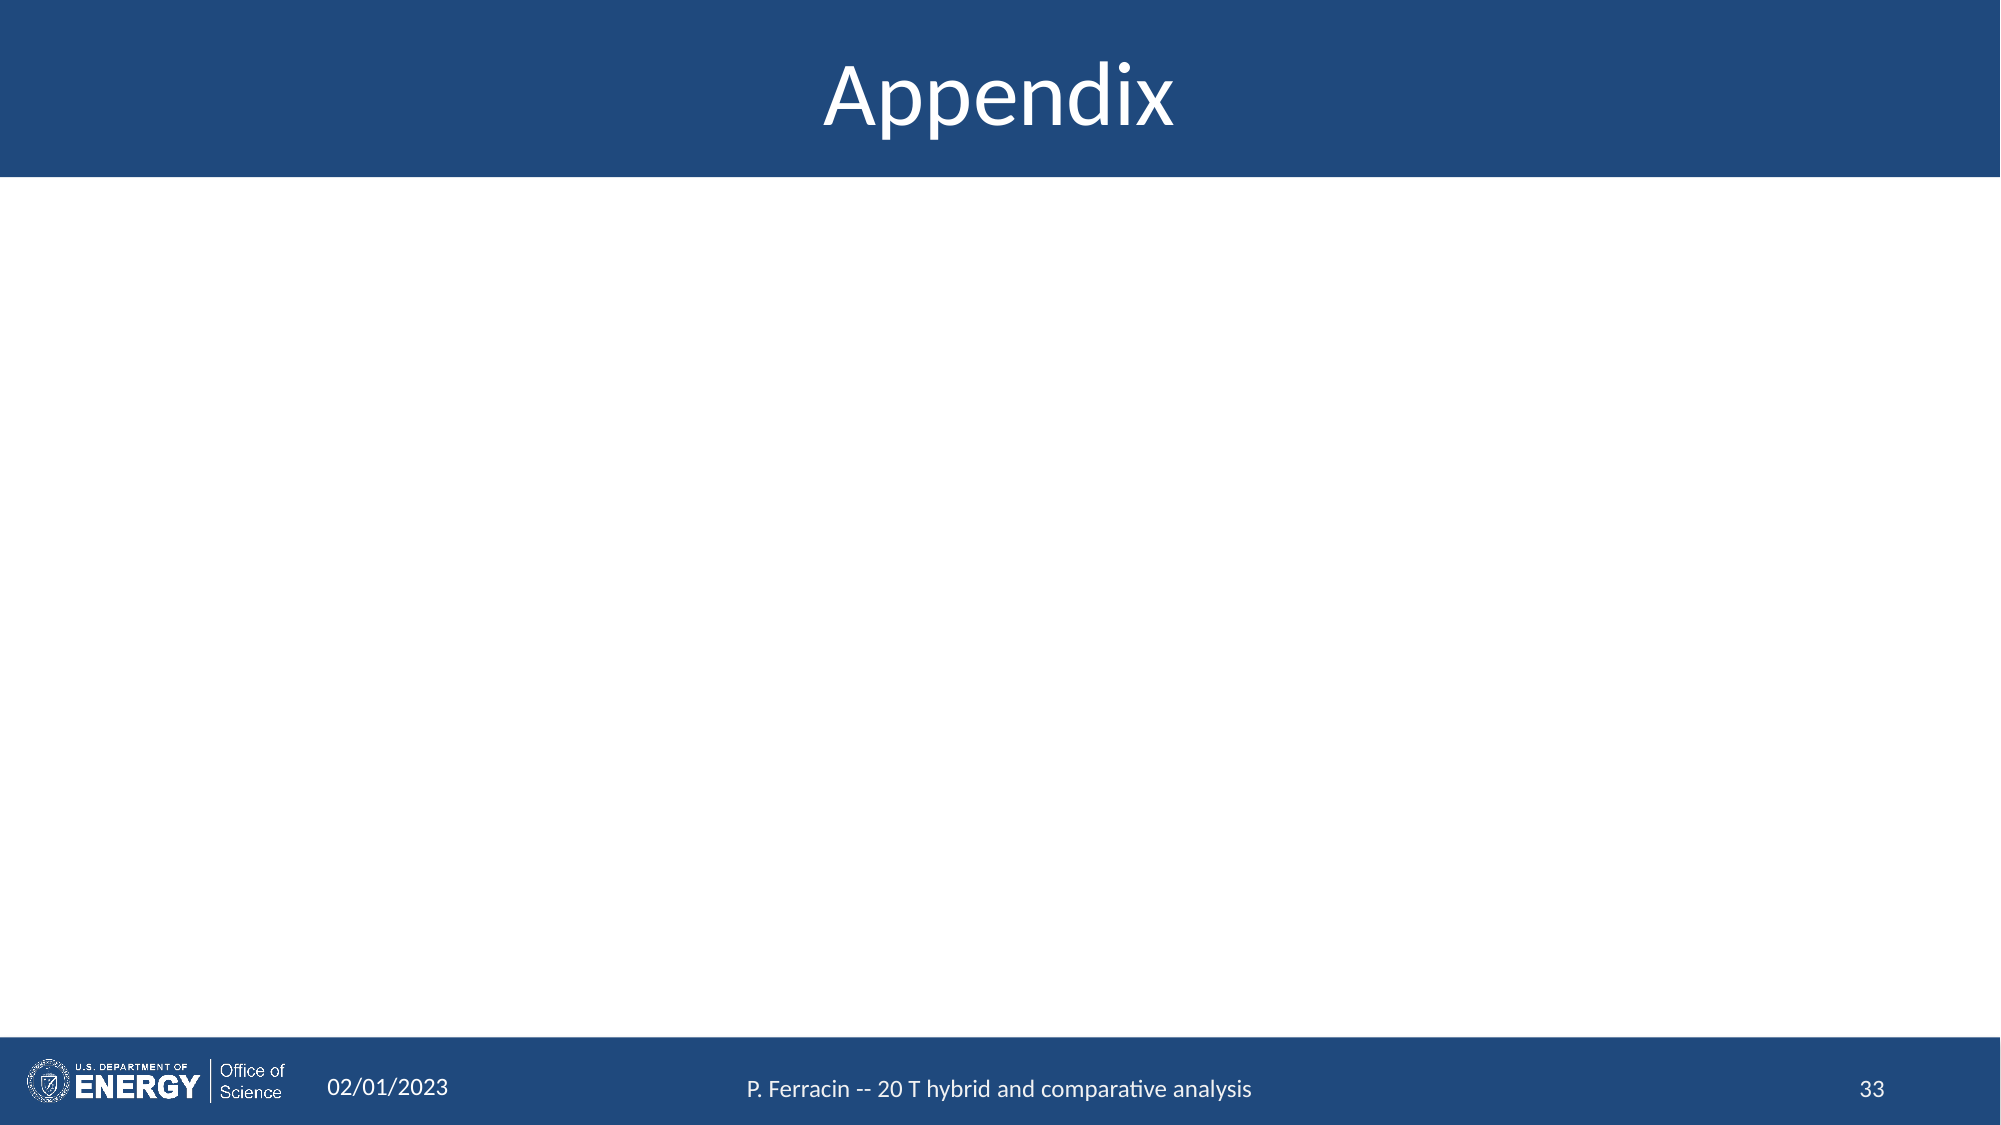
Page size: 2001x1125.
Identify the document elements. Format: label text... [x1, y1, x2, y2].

picture [27, 1059, 285, 1103]
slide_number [312, 1055, 567, 1116]
slide_number 33 [1433, 1057, 1900, 1118]
footer P. Ferracin -- 20 T hybrid and comparative analysis [562, 1057, 1433, 1118]
title Appendix [0, 0, 2000, 178]
